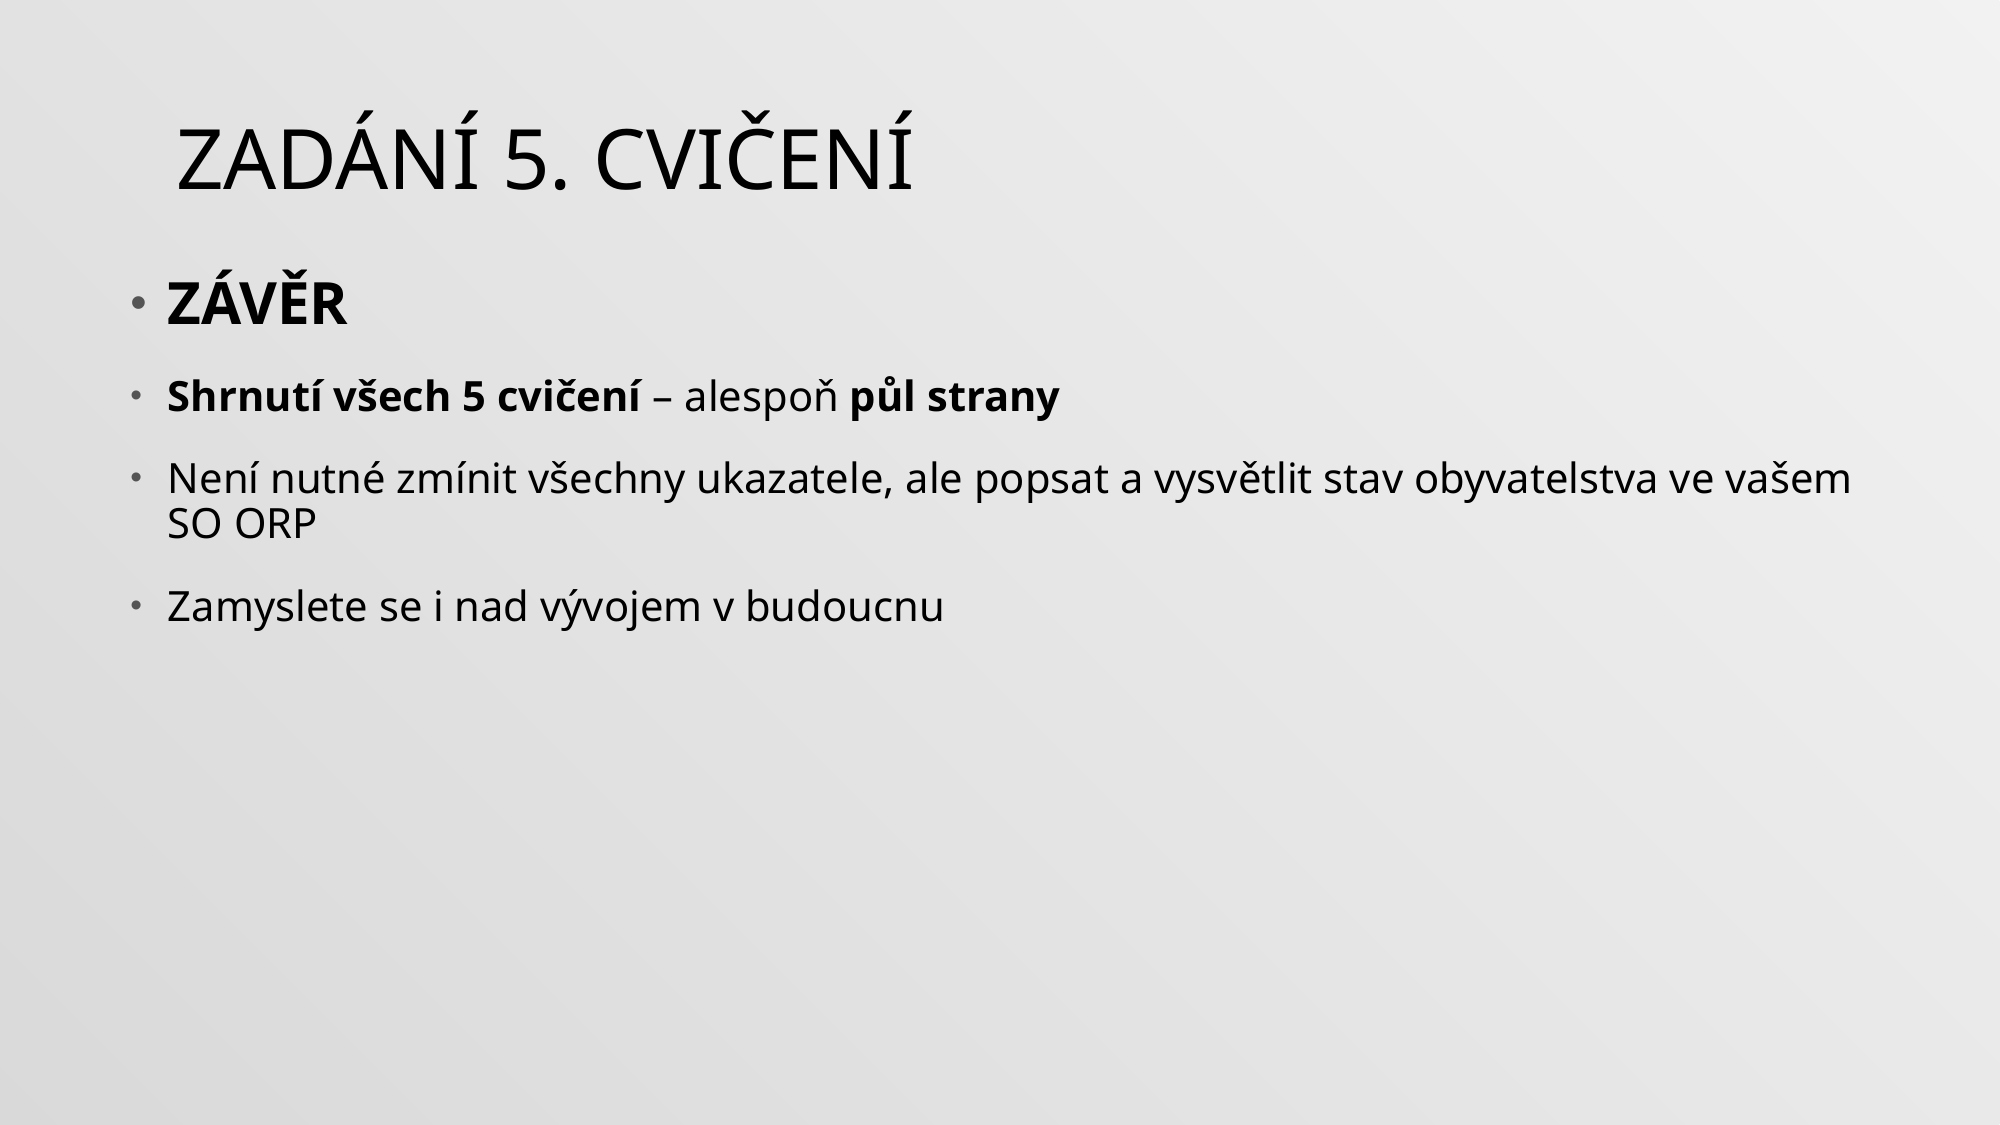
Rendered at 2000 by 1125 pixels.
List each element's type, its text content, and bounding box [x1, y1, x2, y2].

list ZÁVĚR Shrnutí všech 5 cvičení – alespoň půl strany Není nutné zmínit všechny ukazatele, ale popsat a vysvětlit stav obyvatelstva ve vašem SO ORP Zamyslete se i nad vývojem v budoucnu [107, 267, 1892, 1061]
title Zadání 5. cvičení [161, 78, 1761, 216]
